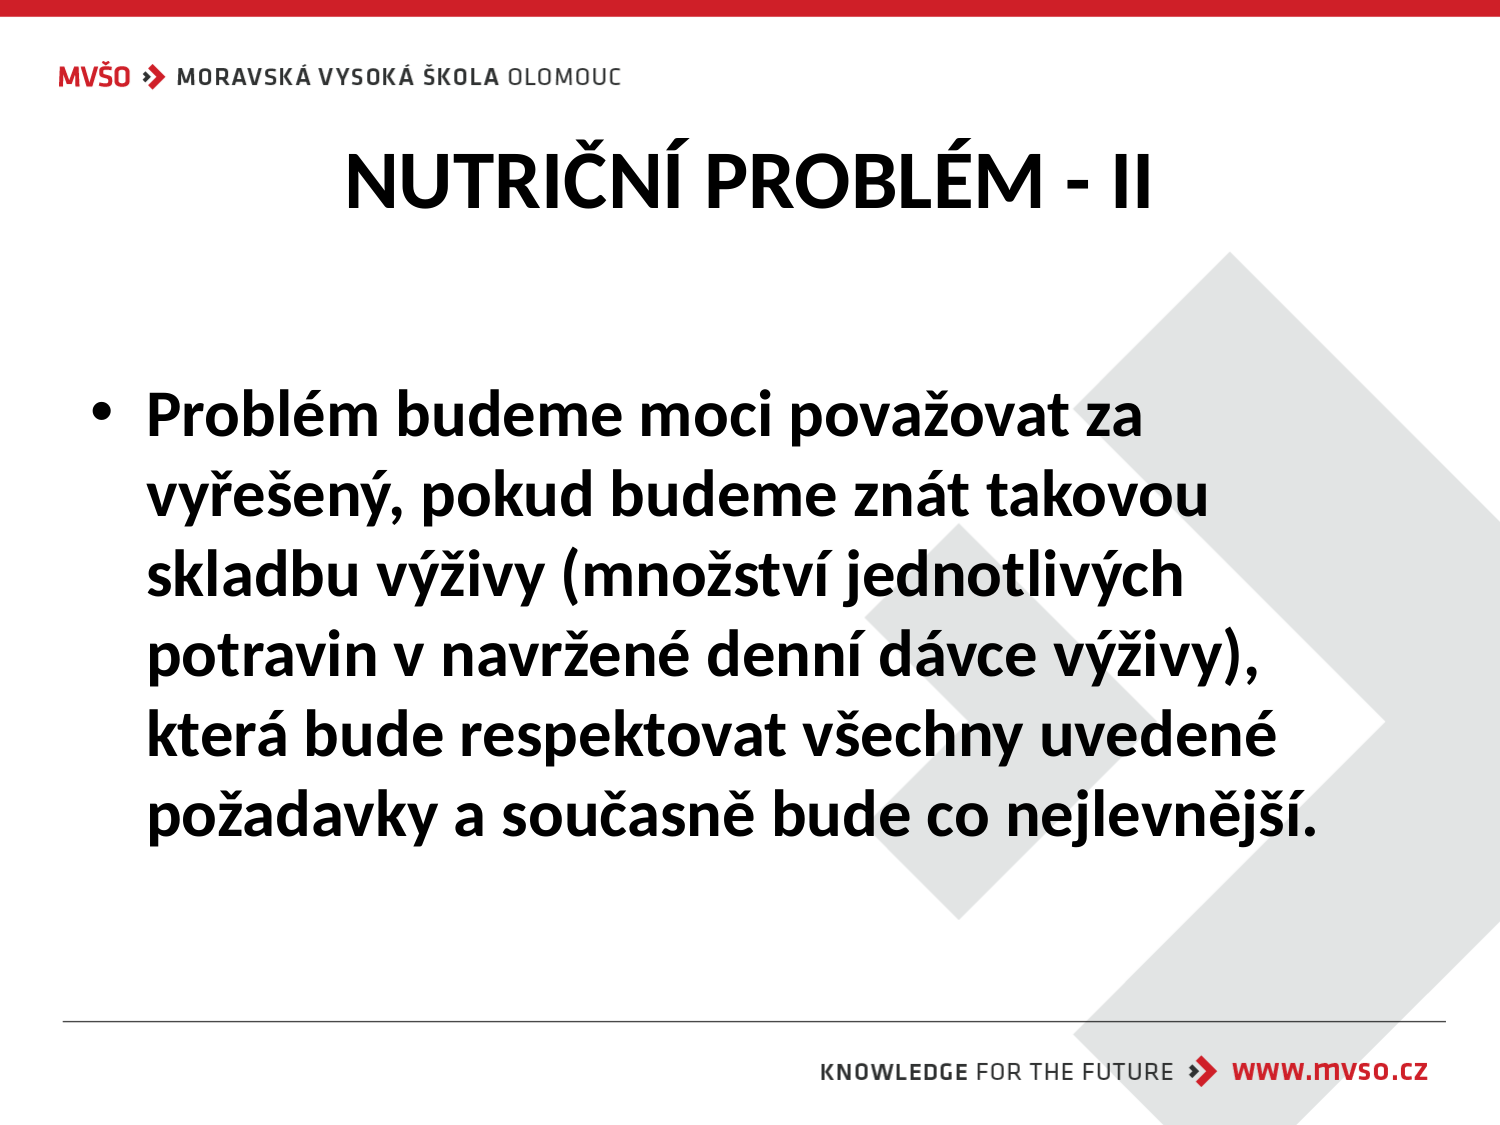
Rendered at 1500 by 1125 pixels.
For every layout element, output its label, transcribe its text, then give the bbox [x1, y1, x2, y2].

list Problém budeme moci považovat za vyřešený, pokud budeme znát takovou skladbu výživy (množství jednotlivých potravin v navržené denní dávce výživy), která bude respektovat všechny uvedené požadavky a současně bude co nejlevnější. [75, 362, 1425, 886]
title NUTRIČNÍ PROBLÉM - II [75, 116, 1425, 233]
picture [0, 0, 1500, 1125]
